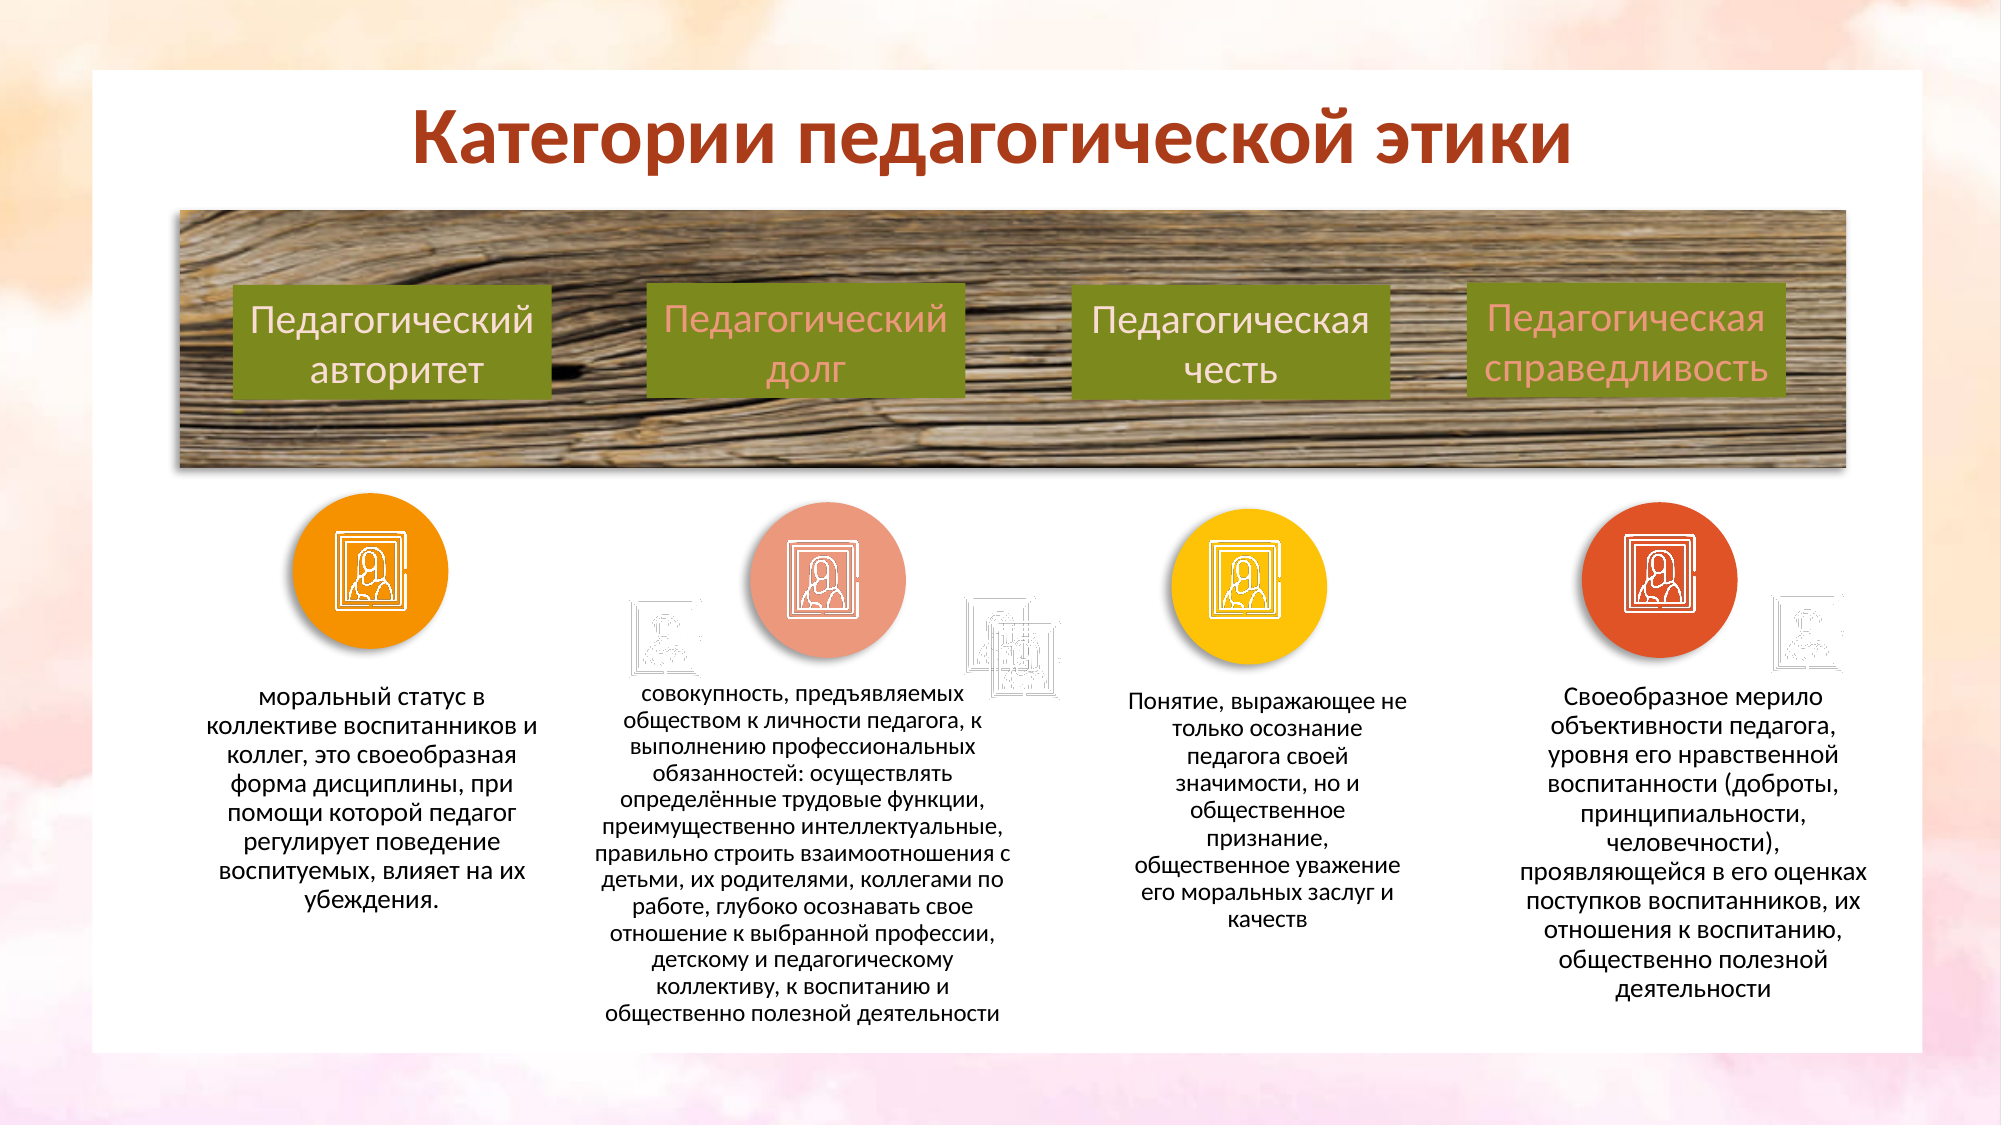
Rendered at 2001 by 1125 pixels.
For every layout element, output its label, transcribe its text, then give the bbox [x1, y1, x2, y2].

text_box [291, 492, 450, 650]
list моральный статус в коллективе воспитанников и коллег, это своеобразная форма дисциплины, при помощи которой педагог регулирует поведение воспитуемых, влияет на их убеждения. [177, 674, 567, 964]
text_box Понятие, выражающее не только осознание педагога своей значимости, но и общественное признание, общественное уважение его моральных заслуг и качеств [1112, 680, 1423, 942]
text_box [1170, 507, 1329, 666]
picture [0, 0, 2001, 1125]
text_box [749, 501, 907, 659]
title Категории педагогической этики [206, 85, 1783, 190]
list Своеобразное мерило объективности педагога, уровня его нравственной воспитанности (доброты, принципиальности, человечности), проявляющейся в его оценках поступков воспитанников, их отношения к воспитанию, общественно полезной деятельности [1502, 674, 1885, 1062]
list совокупность, предъявляемых обществом к личности педагога, к выполнению профессиональных обязанностей: осуществлять определённые трудовые функции, преимущественно интеллектуальные, правильно строить взаимоотношения с детьми, их родителями, коллегами по работе, глубоко осознавать свое отношение к выбранной профессии, детскому и педагогическому коллективу, к воспитанию и общественно полезной деятельности [572, 672, 1034, 1053]
text_box [1580, 501, 1739, 659]
